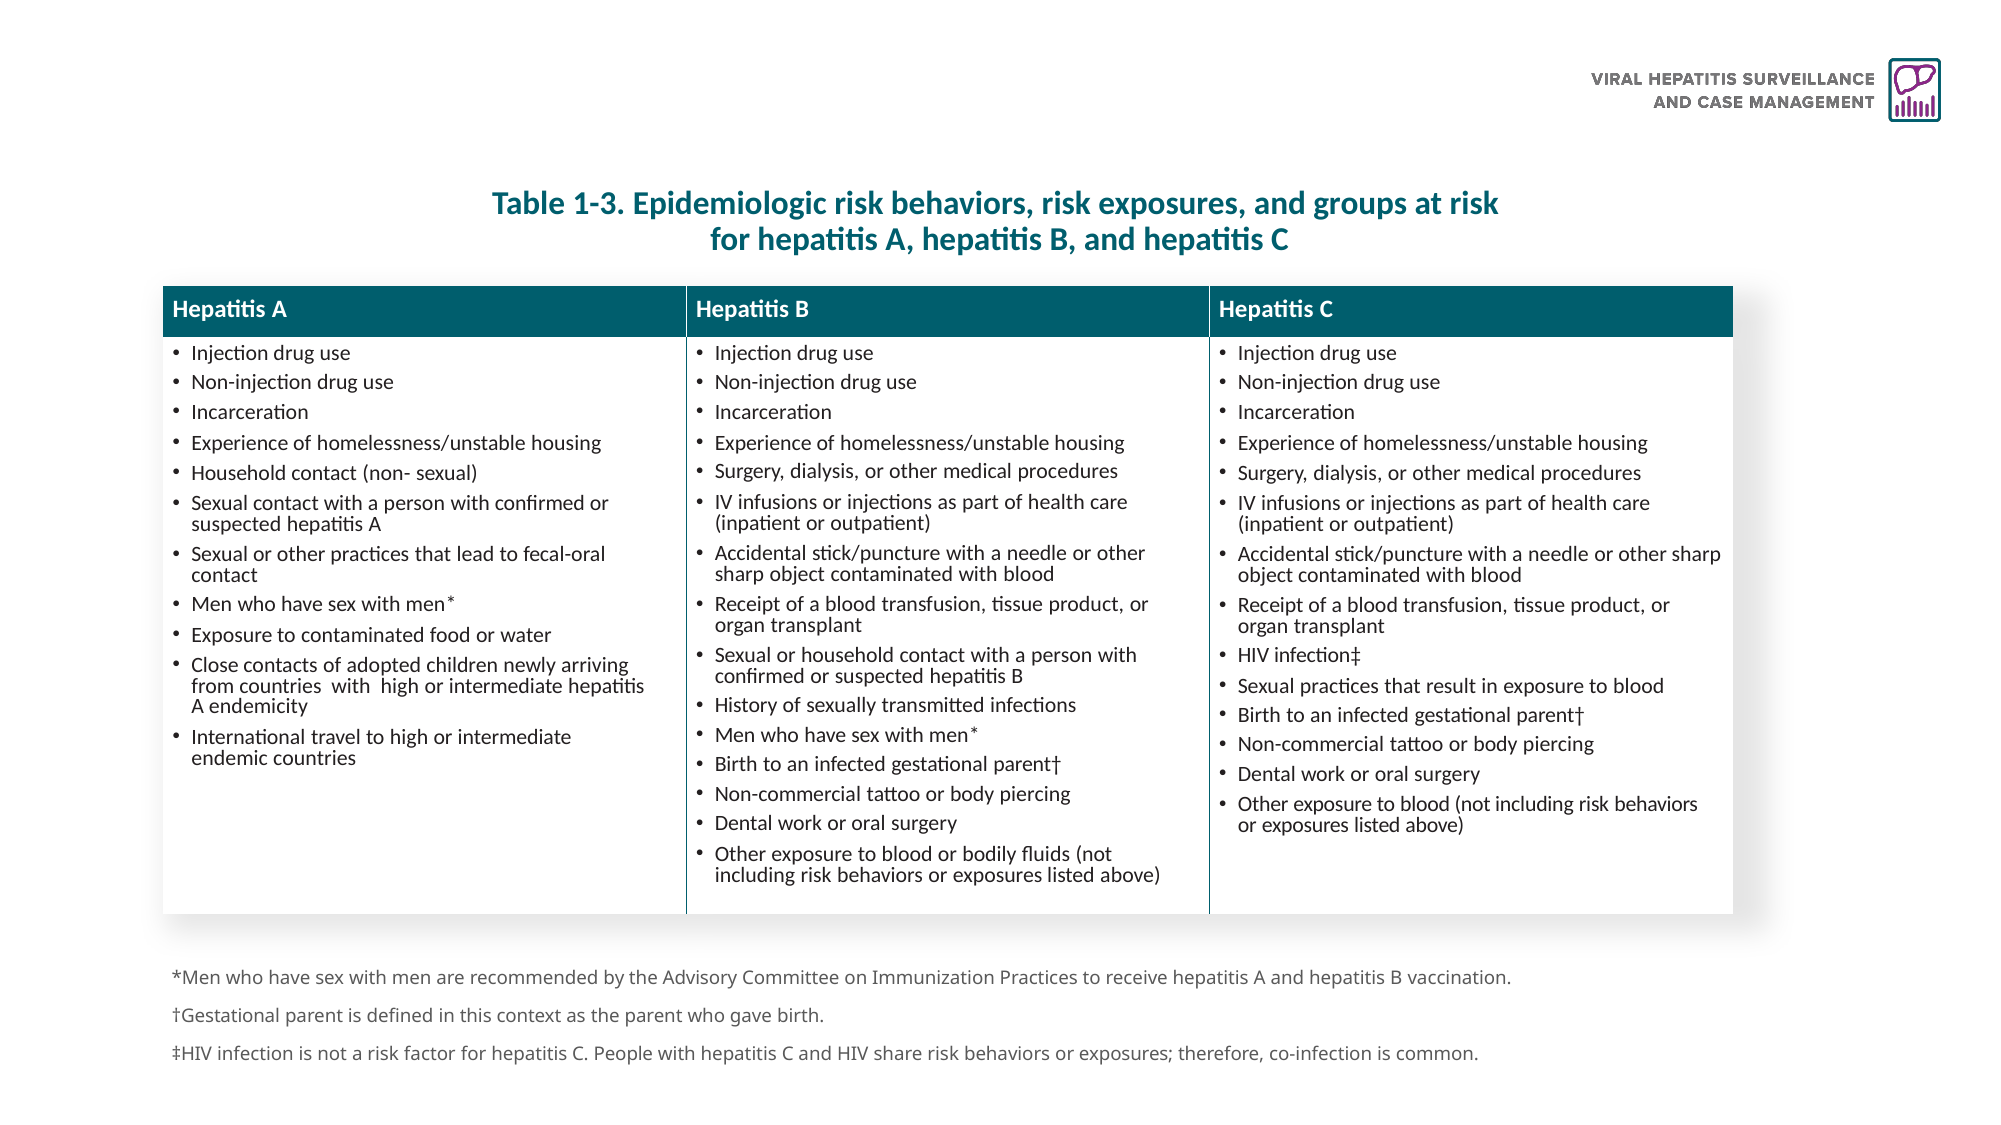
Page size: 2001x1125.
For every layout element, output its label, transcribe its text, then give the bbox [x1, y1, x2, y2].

title Table 1-3. Epidemiologic risk behaviors, risk exposures, and groups at risk for hepatitis A, hepatitis B, and hepatitis C [137, 166, 1863, 278]
table_header Hepatitis A [163, 286, 686, 337]
table_header Hepatitis B [687, 286, 1209, 337]
table_cell Injection drug use Non-injection drug use Incarceration Experience of homelessness/unstable housing Household contact (non- sexual) Sexual contact with a person with confirmed or suspected hepatitis A Sexual or other practices that lead to fecal-oral contact Men who have sex with men* Exposure to contaminated food or water Close contacts of adopted children newly arriving from countries with high or intermediate hepatitis A endemicity International travel to high or intermediate endemic countries [163, 337, 686, 914]
table_cell Injection drug use Non-injection drug use Incarceration Experience of homelessness/unstable housing Surgery, dialysis, or other medical procedures IV infusions or injections as part of health care (inpatient or outpatient) Accidental stick/puncture with a needle or other sharp object contaminated with blood Receipt of a blood transfusion, tissue product, or organ transplant HIV infection‡ Sexual practices that result in exposure to blood Birth to an infected gestational parent† Non-commercial tattoo or body piercing Dental work or oral surgery Other exposure to blood (not including risk behaviors or exposures listed above) [1210, 337, 1733, 914]
table_header Hepatitis C [1210, 286, 1733, 337]
table_cell Injection drug use Non-injection drug use Incarceration Experience of homelessness/unstable housing Surgery, dialysis, or other medical procedures IV infusions or injections as part of health care (inpatient or outpatient) Accidental stick/puncture with a needle or other sharp object contaminated with blood Receipt of a blood transfusion, tissue product, or organ transplant Sexual or household contact with a person with confirmed or suspected hepatitis B History of sexually transmitted infections Men who have sex with men* Birth to an infected gestational parent† Non-commercial tattoo or body piercing Dental work or oral surgery Other exposure to blood or bodily fluids (not including risk behaviors or exposures listed above) [687, 337, 1209, 914]
list *Men who have sex with men are recommended by the Advisory Committee on Immunization Practices to receive hepatitis A and hepatitis B vaccination. †Gestational parent is defined in this context as the parent who gave birth. ‡HIV infection is not a risk factor for hepatitis C. People with hepatitis C and HIV share risk behaviors or exposures; therefore, co-infection is common. [154, 958, 1880, 1070]
picture [1590, 58, 1941, 122]
